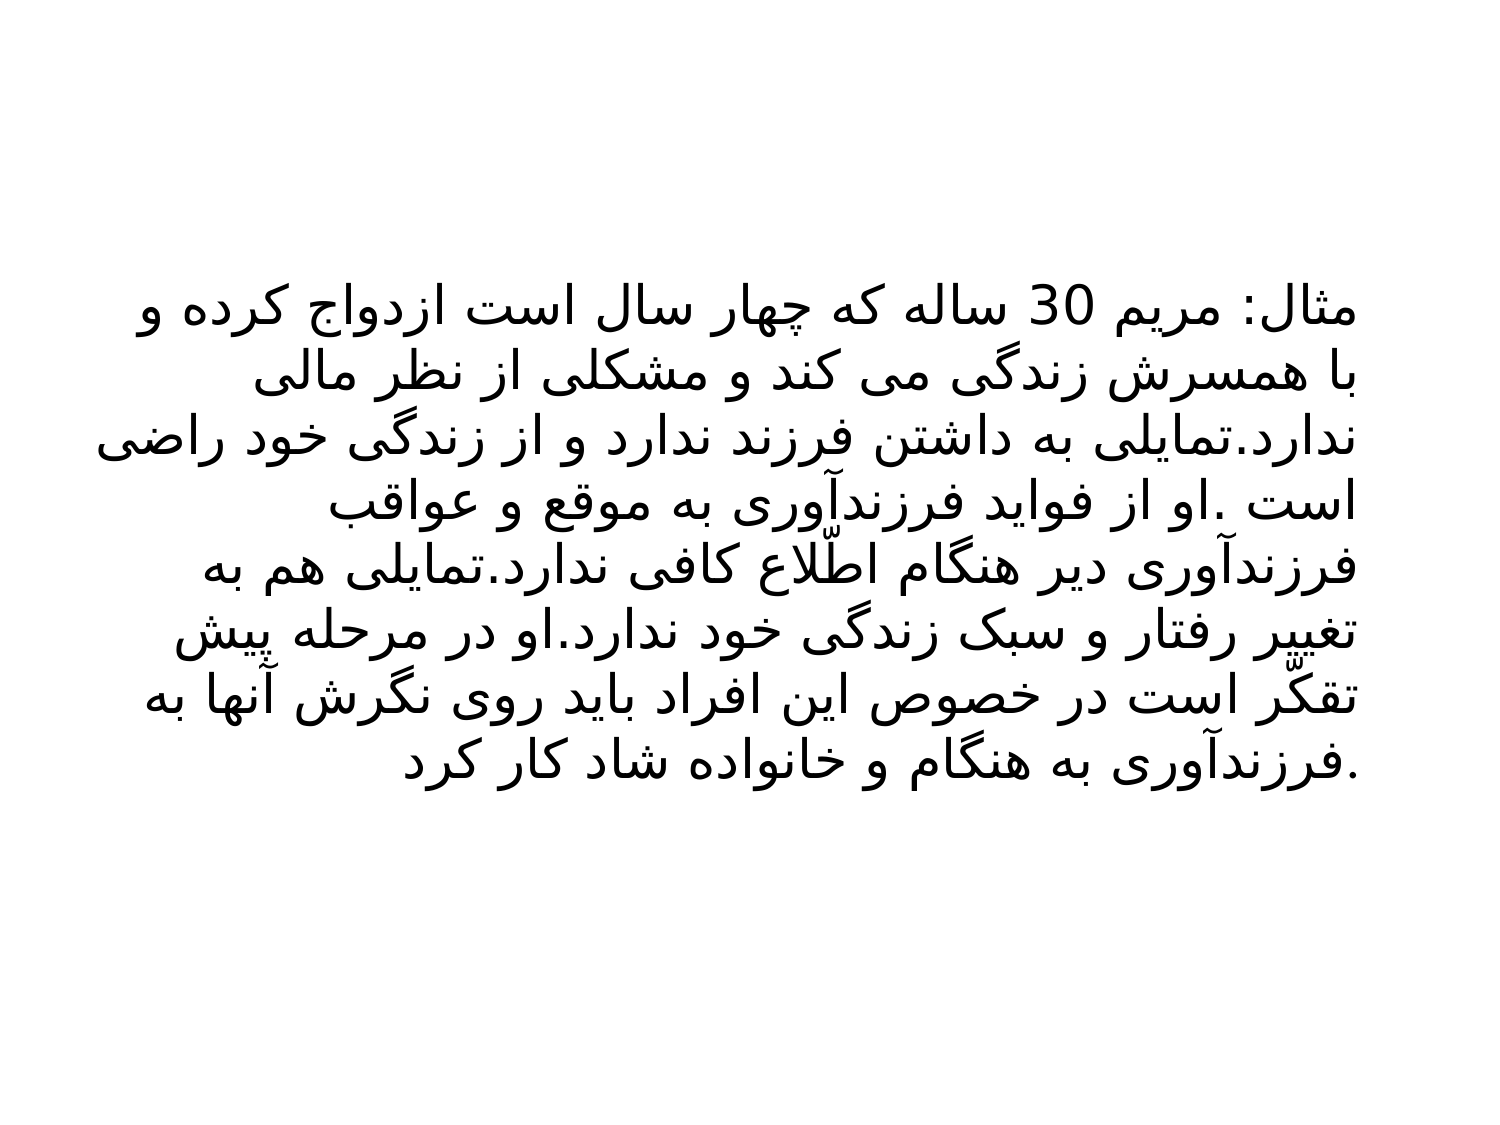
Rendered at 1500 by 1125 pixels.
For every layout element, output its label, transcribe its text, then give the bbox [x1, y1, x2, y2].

title مثال: مریم 30 ساله که چهار سال است ازدواج کرده و با همسرش زندگی می کند و مشکلی از نظر مالی ندارد.تمایلی به داشتن فرزند ندارد و از زندگی خود راضی است .او از فواید فرزندآوری به موقع و عواقب فرزندآوری دیر هنگام اطّلاع کافی ندارد.تمایلی هم به تغییر رفتار و سبک زندگی خود ندارد.او در مرحله پیش تقکّر است در خصوص این افراد باید روی نگرش آنها به فرزندآوری به هنگام و خانواده شاد کار کرد. [75, 45, 1375, 800]
